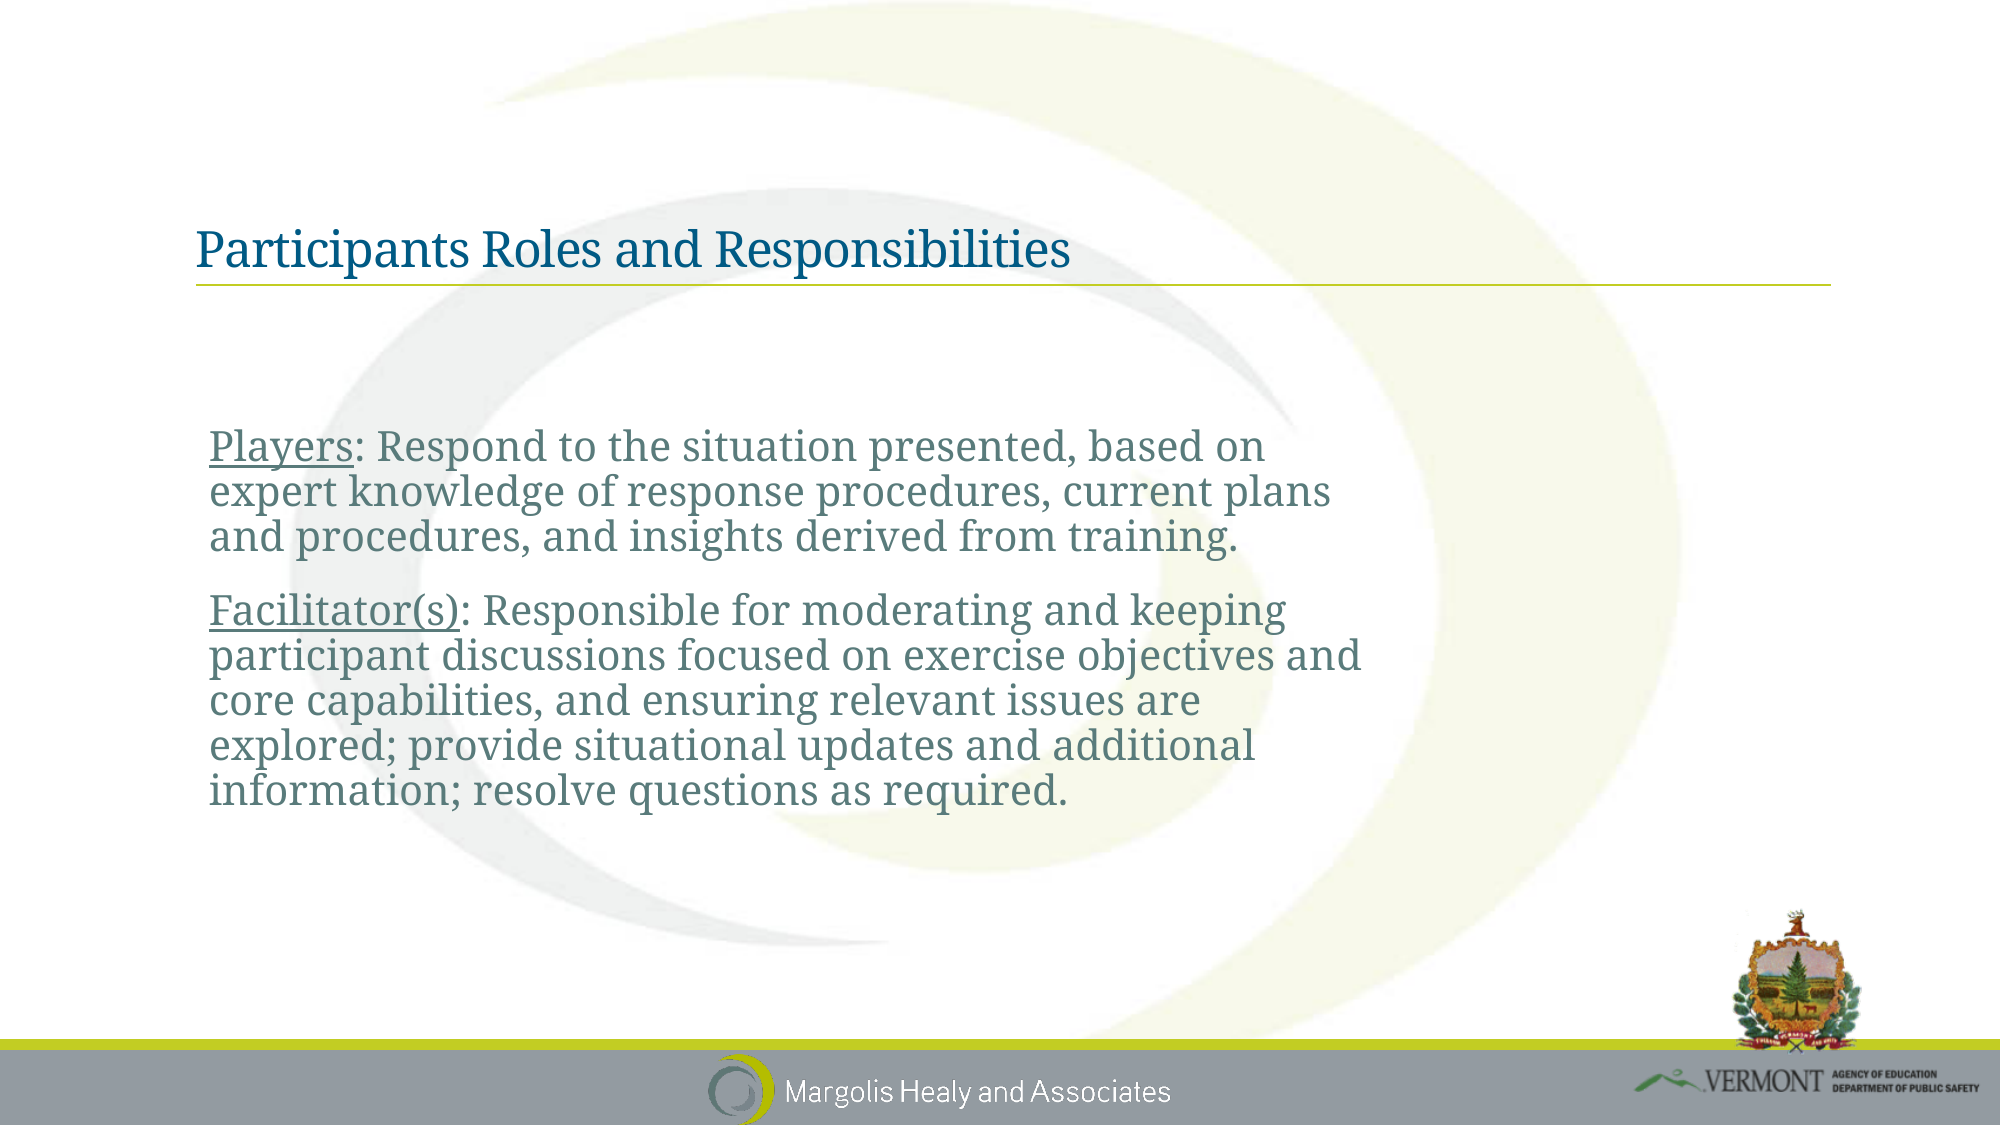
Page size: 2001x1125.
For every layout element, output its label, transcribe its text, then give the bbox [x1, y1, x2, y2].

list Players: Respond to the situation presented, based on expert knowledge of response procedures, current plans and procedures, and insights derived from training. Facilitator(s): Responsible for moderating and keeping participant discussions focused on exercise objectives and core capabilities, and ensuring relevant issues are explored; provide situational updates and additional information; resolve questions as required. [193, 418, 1402, 1125]
title Participants Roles and Responsibilities [180, 47, 1830, 285]
picture [0, 0, 2001, 1125]
